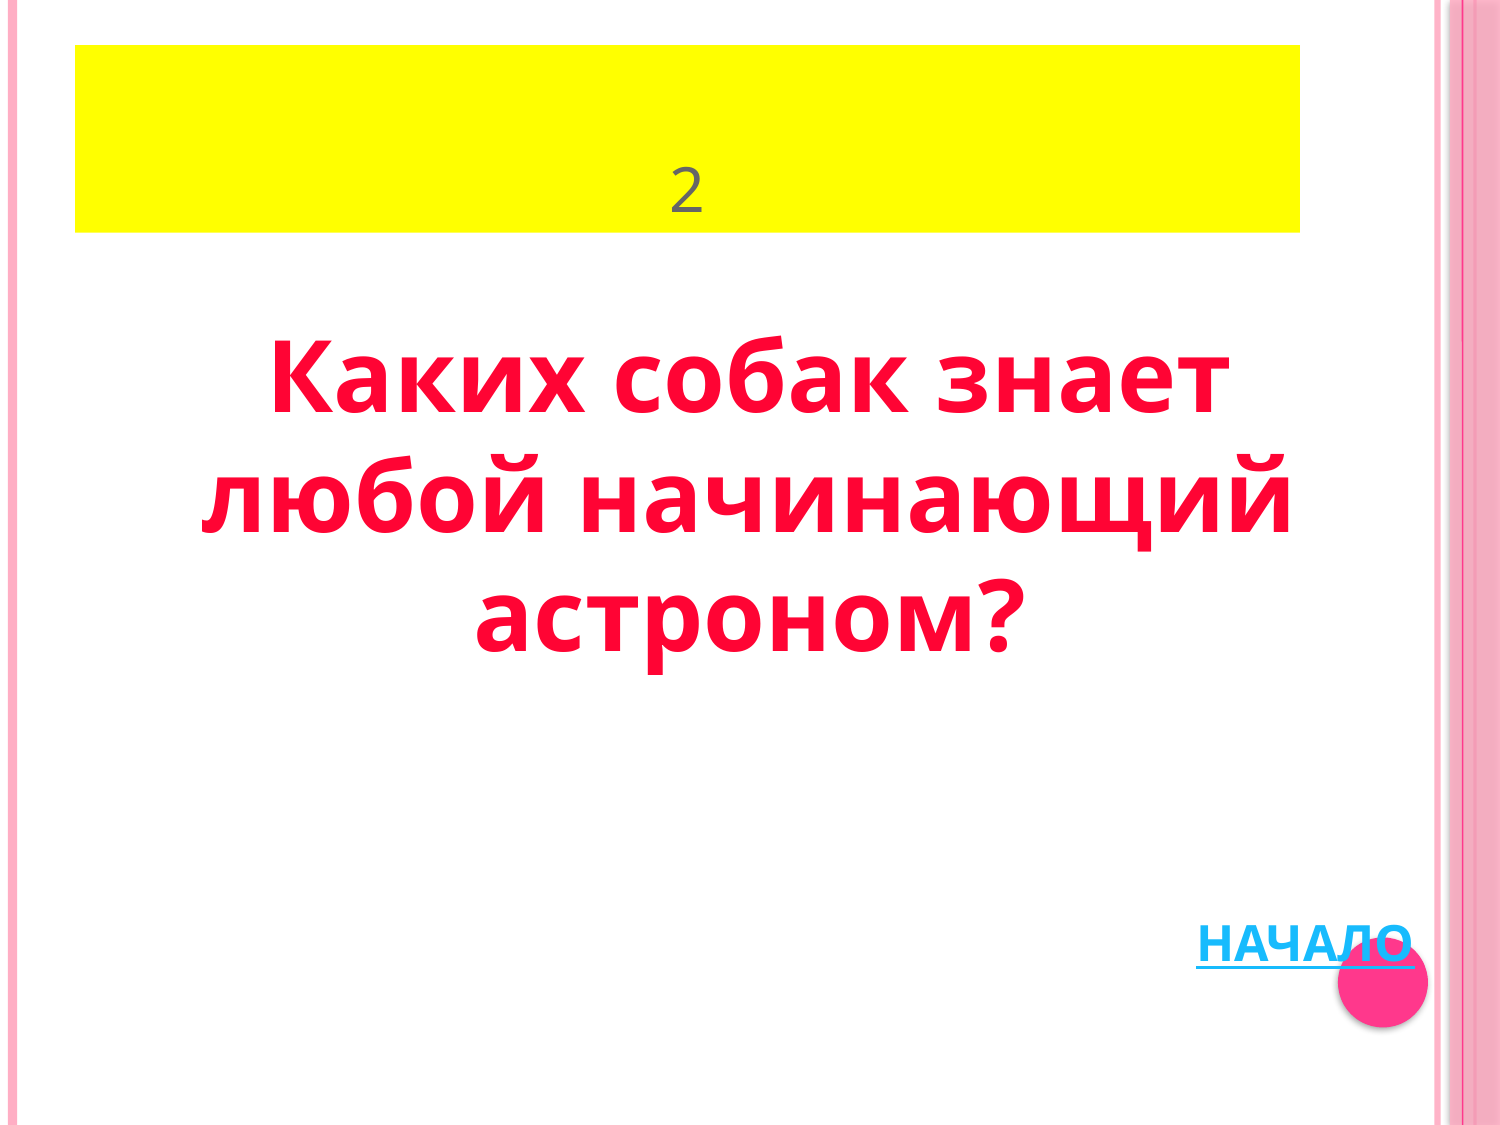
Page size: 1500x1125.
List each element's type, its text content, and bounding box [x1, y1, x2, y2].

text_box Каких собак знает любой начинающий астроном? НАЧАЛО [70, 304, 1430, 1108]
title 2 [75, 45, 1300, 233]
